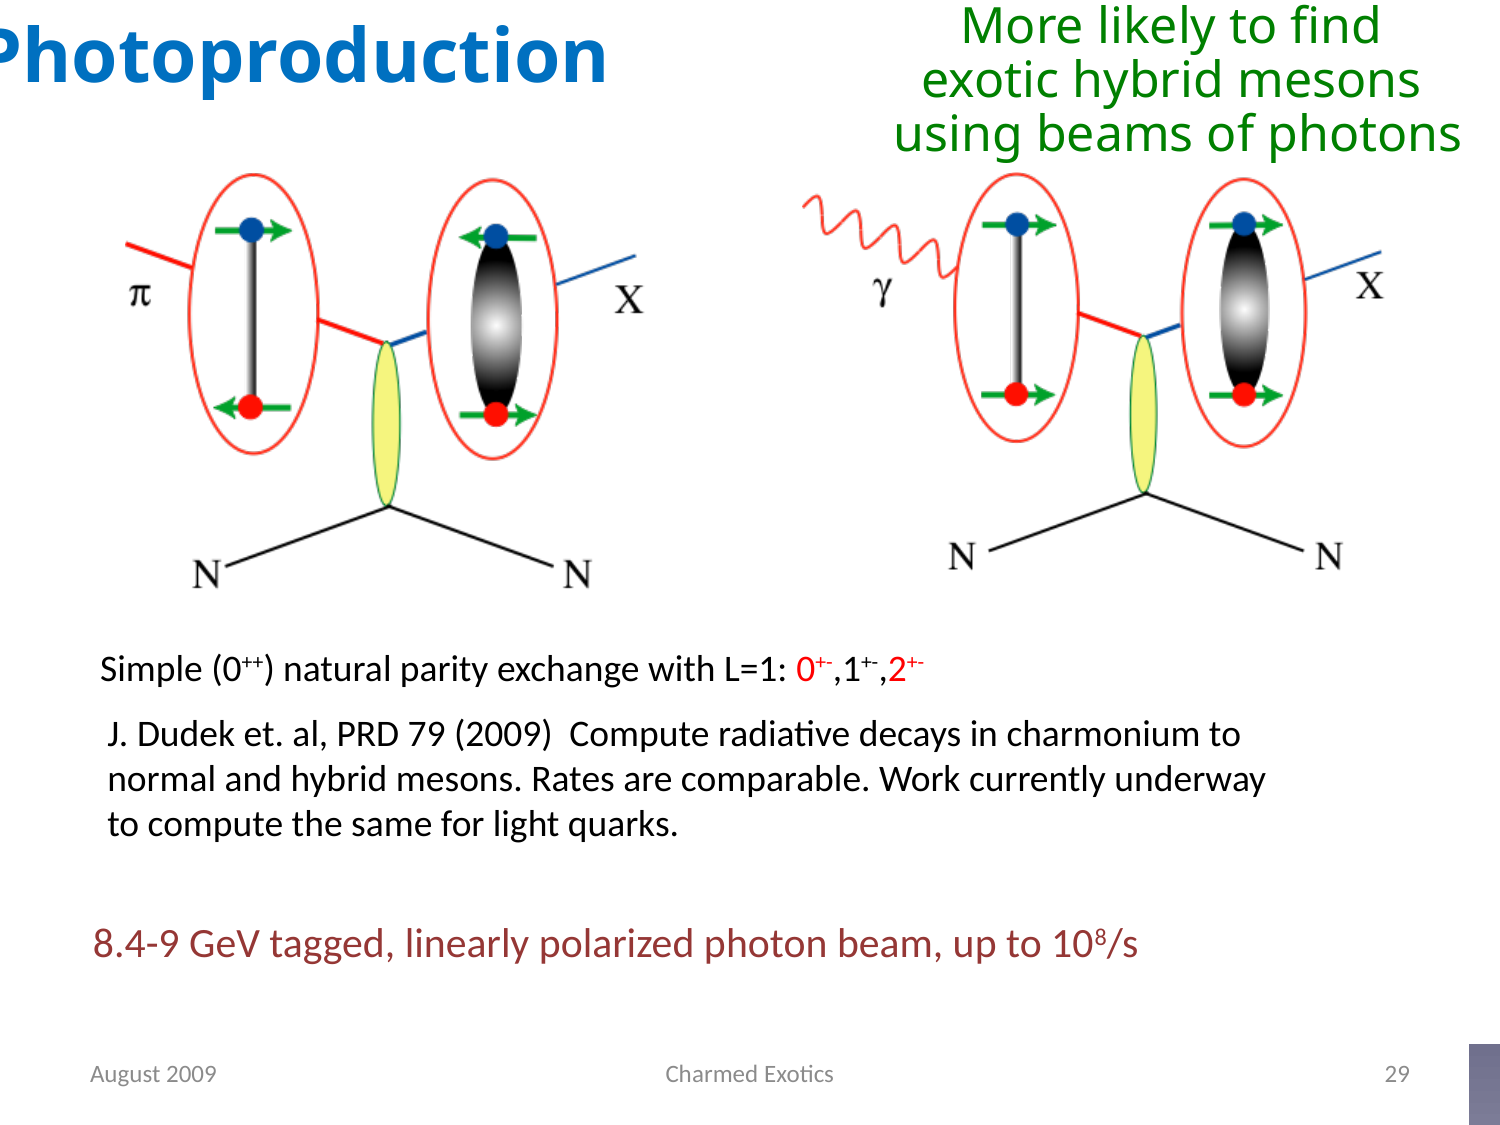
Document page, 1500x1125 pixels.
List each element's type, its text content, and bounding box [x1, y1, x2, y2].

text_box Simple (0++) natural parity exchange with L=1: 0+-,1+-,2+- [85, 636, 940, 696]
picture [801, 172, 1386, 580]
footer Charmed Exotics [512, 1042, 988, 1103]
text_box [1468, 1043, 1500, 1125]
text_box Photoproduction [0, 0, 645, 105]
text_box More likely to find exotic hybrid mesons using beams of photons [858, 0, 1498, 162]
text_box J. Dudek et. al, PRD 79 (2009) Compute radiative decays in charmonium to normal and hybrid mesons. Rates are comparable. Work currently underway to compute the same for light quarks. [92, 701, 1283, 852]
text_box 8.4-9 GeV tagged, linearly polarized photon beam, up to 108/s [78, 908, 1154, 974]
picture [124, 172, 646, 599]
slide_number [75, 1042, 425, 1103]
slide_number 29 [1074, 1042, 1425, 1103]
